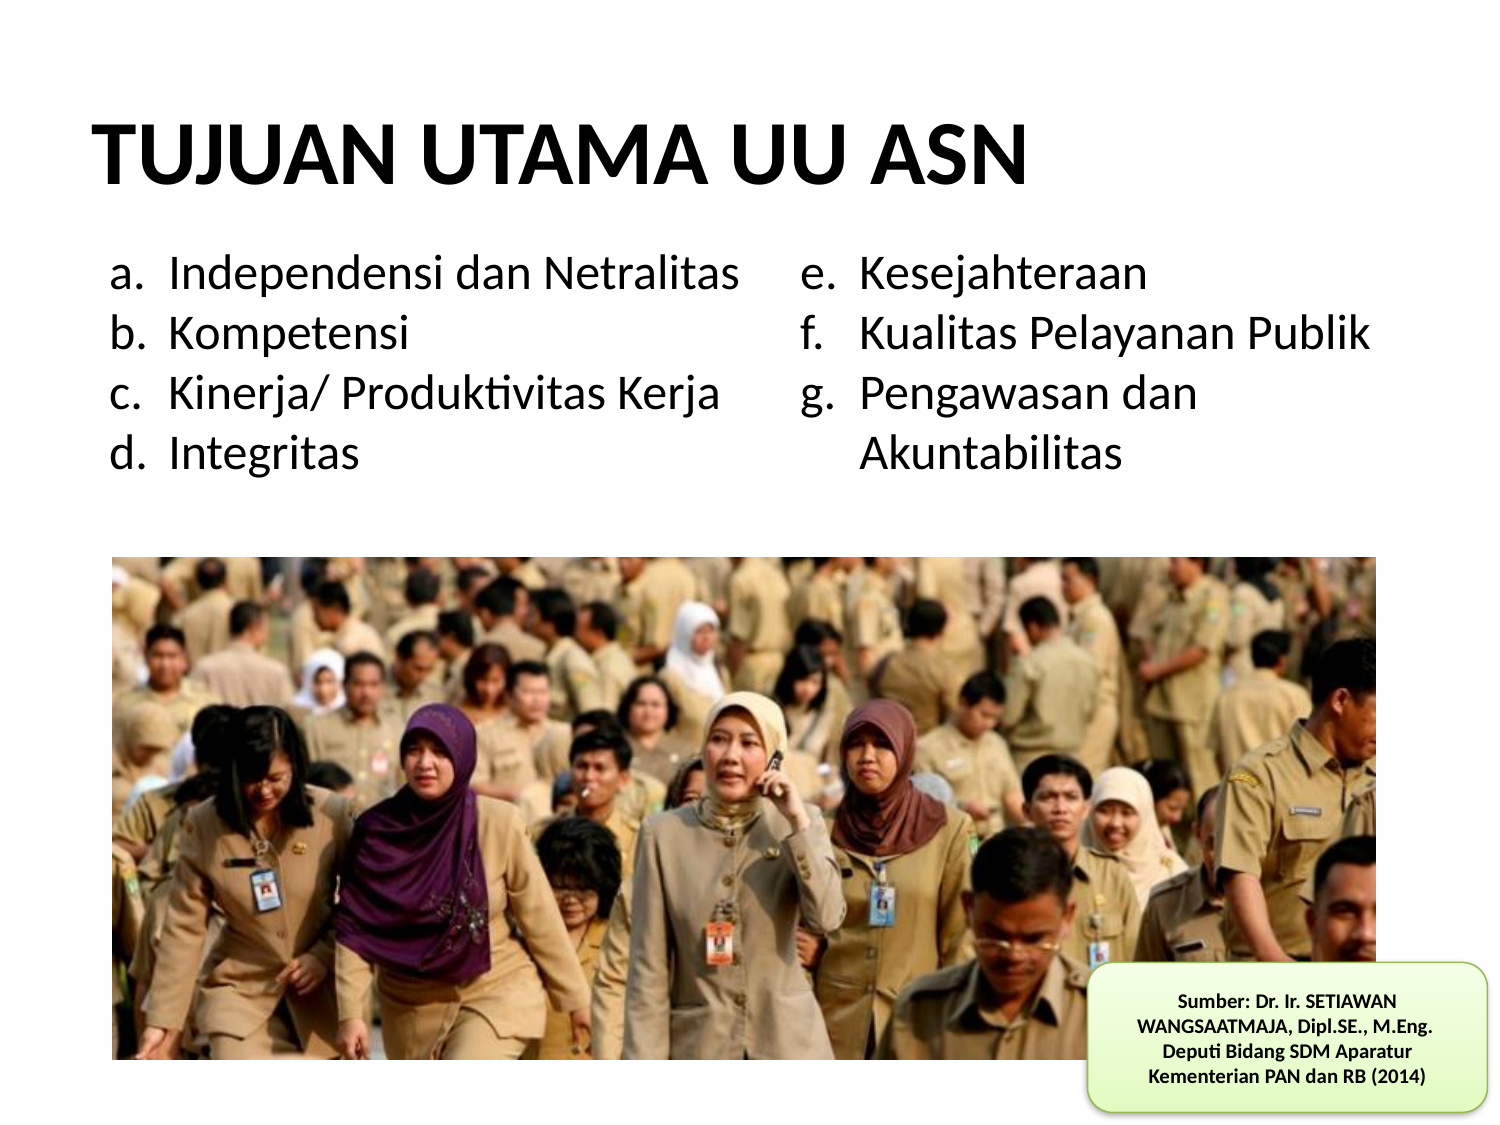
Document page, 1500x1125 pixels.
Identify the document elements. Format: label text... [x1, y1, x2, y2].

text_box Kesejahteraan Kualitas Pelayanan Publik Pengawasan dan Akuntabilitas [785, 231, 1424, 487]
text_box Independensi dan Netralitas Kompetensi Kinerja/ Produktivitas Kerja Integritas [94, 231, 774, 487]
picture [111, 557, 1377, 1060]
text_box Sumber: Dr. Ir. SETIAWAN WANGSAATMAJA, Dipl.SE., M.Eng. Deputi Bidang SDM Aparatur Kementerian PAN dan RB (2014) [1086, 961, 1489, 1114]
title TUJUAN UTAMA UU ASN [76, 78, 1427, 218]
